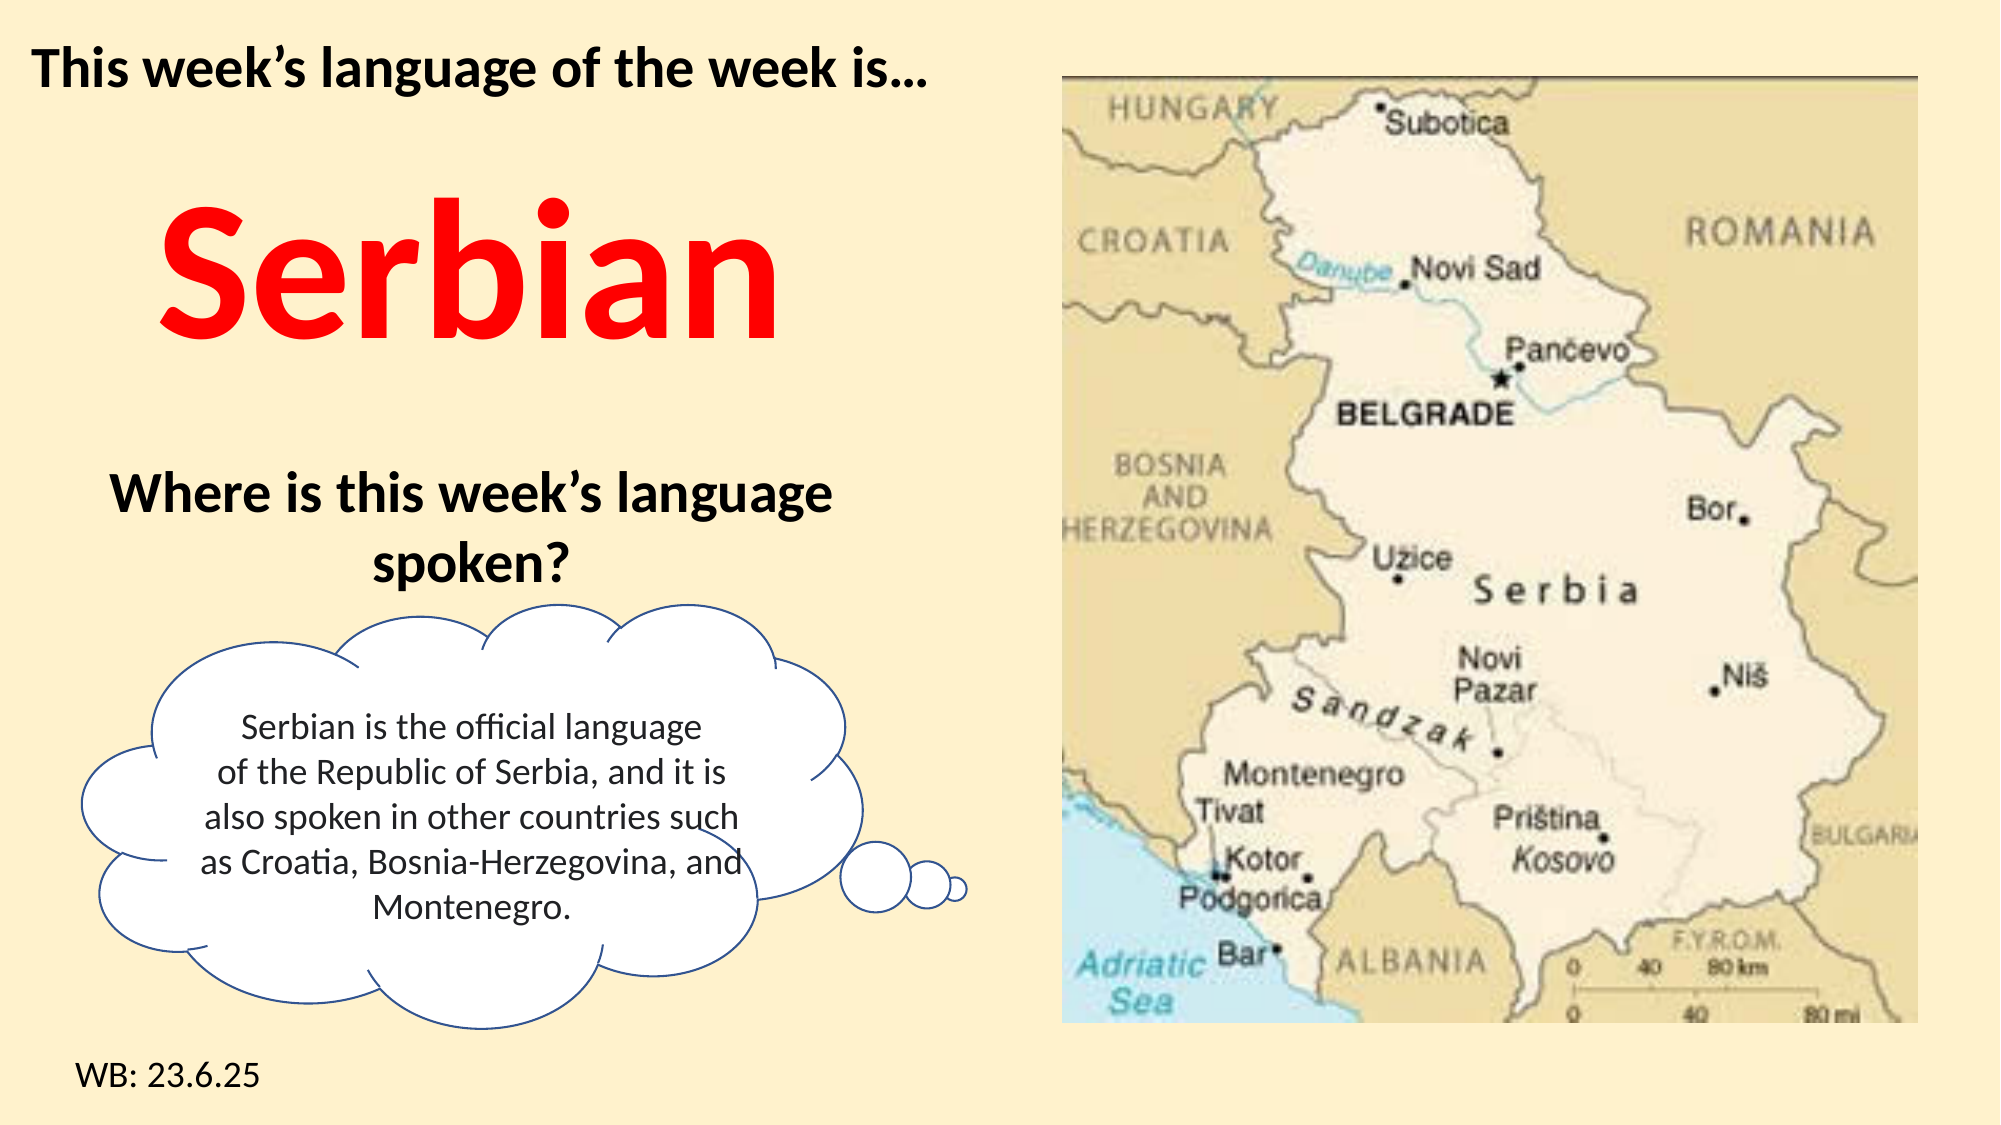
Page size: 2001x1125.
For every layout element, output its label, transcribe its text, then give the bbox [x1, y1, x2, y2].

text_box WB: 23.6.25 [60, 1042, 359, 1103]
text_box Serbian is the official language of the Republic of Serbia, and it is also spoken in other countries such as Croatia, Bosnia-Herzegovina, and Montenegro. [178, 694, 766, 935]
text_box [80, 603, 968, 1030]
text_box This week’s language of the week is… [17, 21, 1001, 107]
picture [1062, 76, 1918, 1023]
text_box Serbian [0, 131, 1041, 386]
text_box Where is this week’s language spoken? [44, 447, 900, 602]
